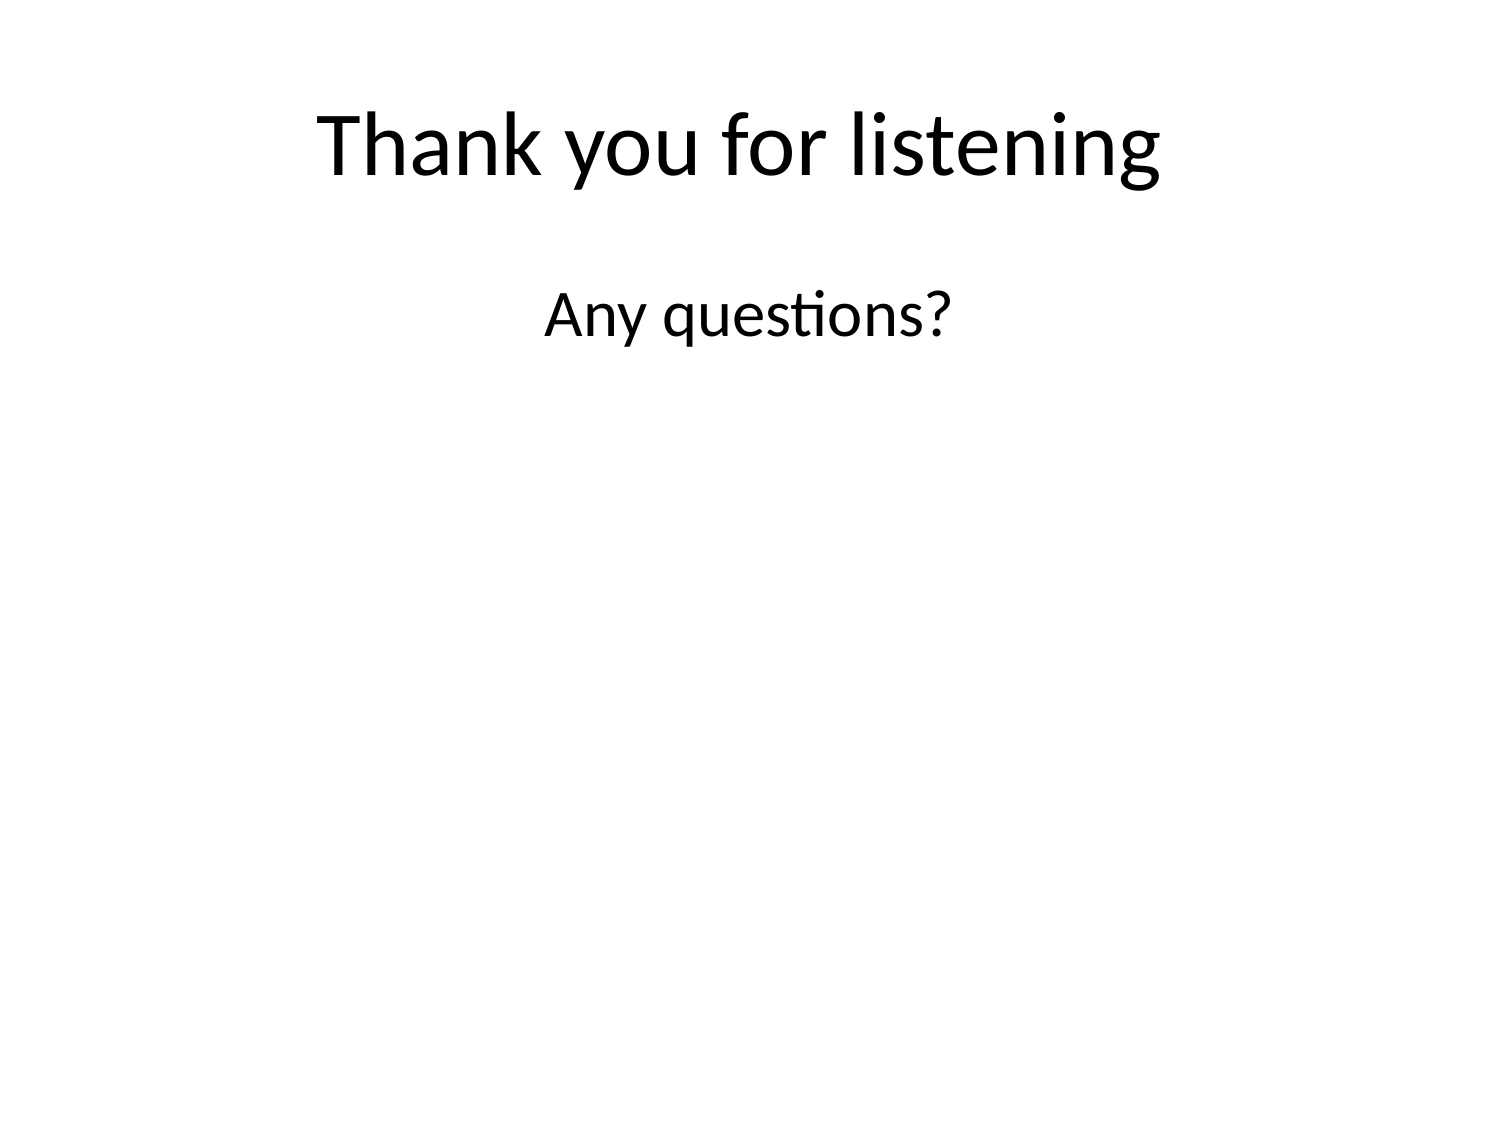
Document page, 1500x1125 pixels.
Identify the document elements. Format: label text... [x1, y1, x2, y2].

title Thank you for listening [75, 45, 1425, 233]
list Any questions? [75, 262, 1425, 1005]
